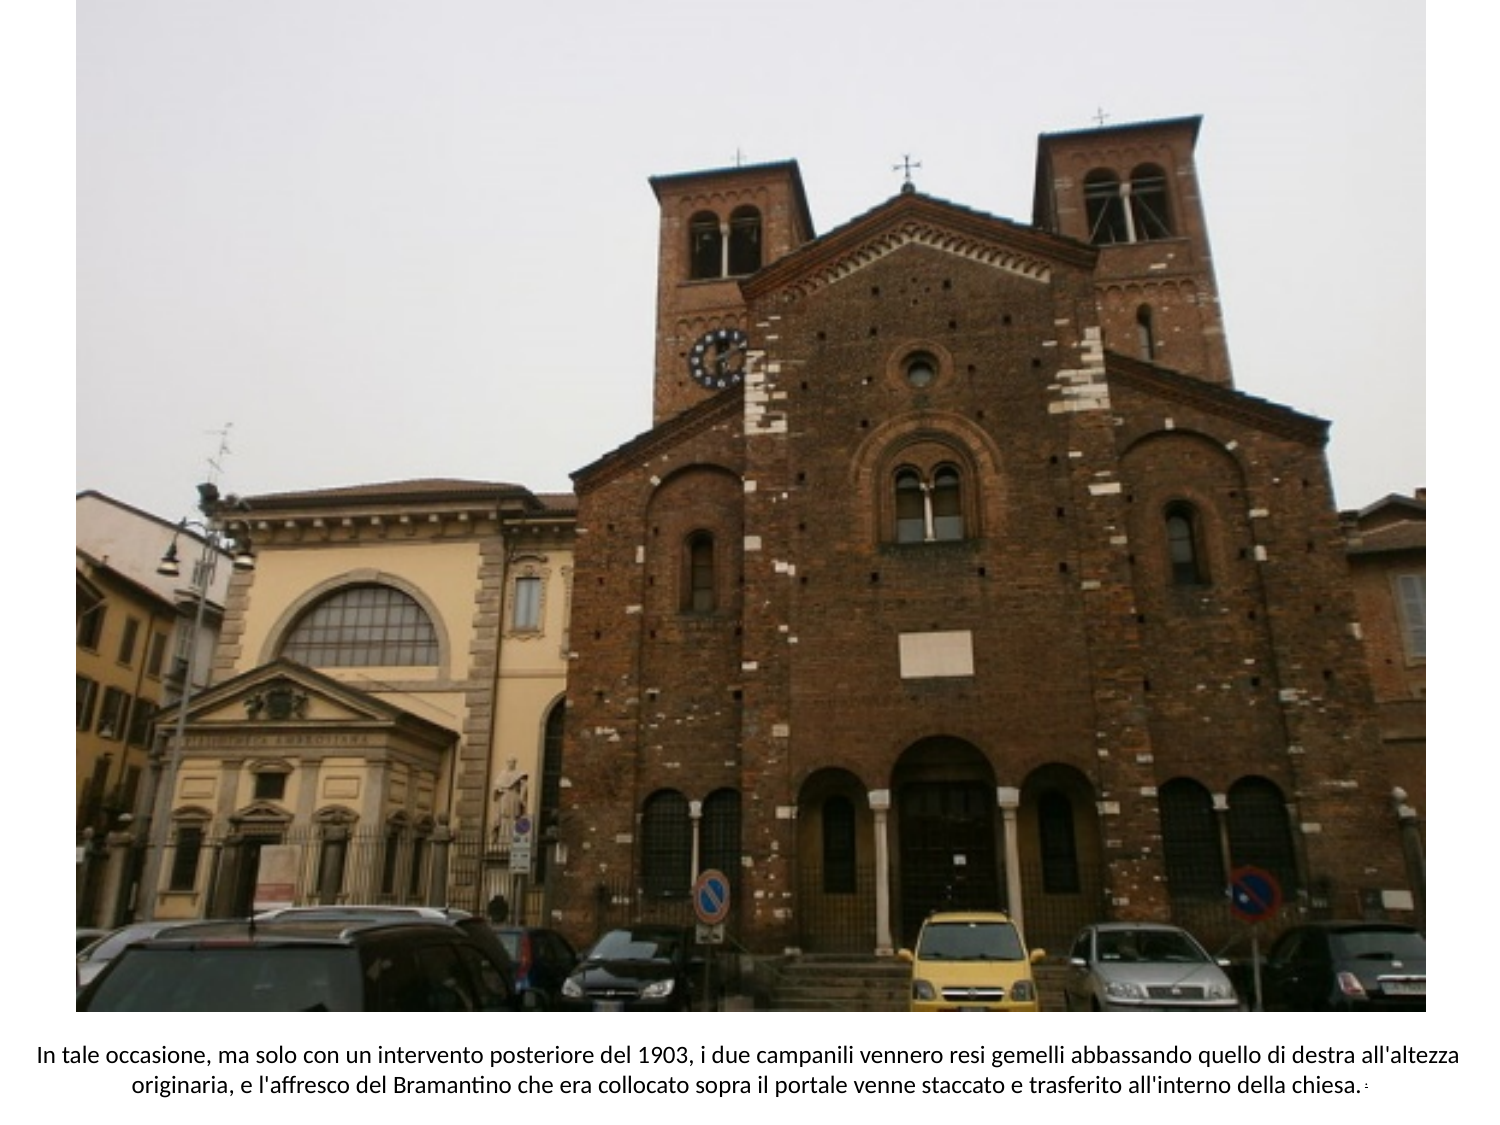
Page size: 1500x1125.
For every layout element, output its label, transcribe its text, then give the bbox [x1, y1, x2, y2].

title In tale occasione, ma solo con un intervento posteriore del 1903, i due campanili vennero resi gemelli abbassando quello di destra all'altezza originaria, e l'affresco del Bramantino che era collocato sopra il portale venne staccato e trasferito all'interno della chiesa.. [0, 987, 1500, 1125]
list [76, 0, 1426, 1012]
